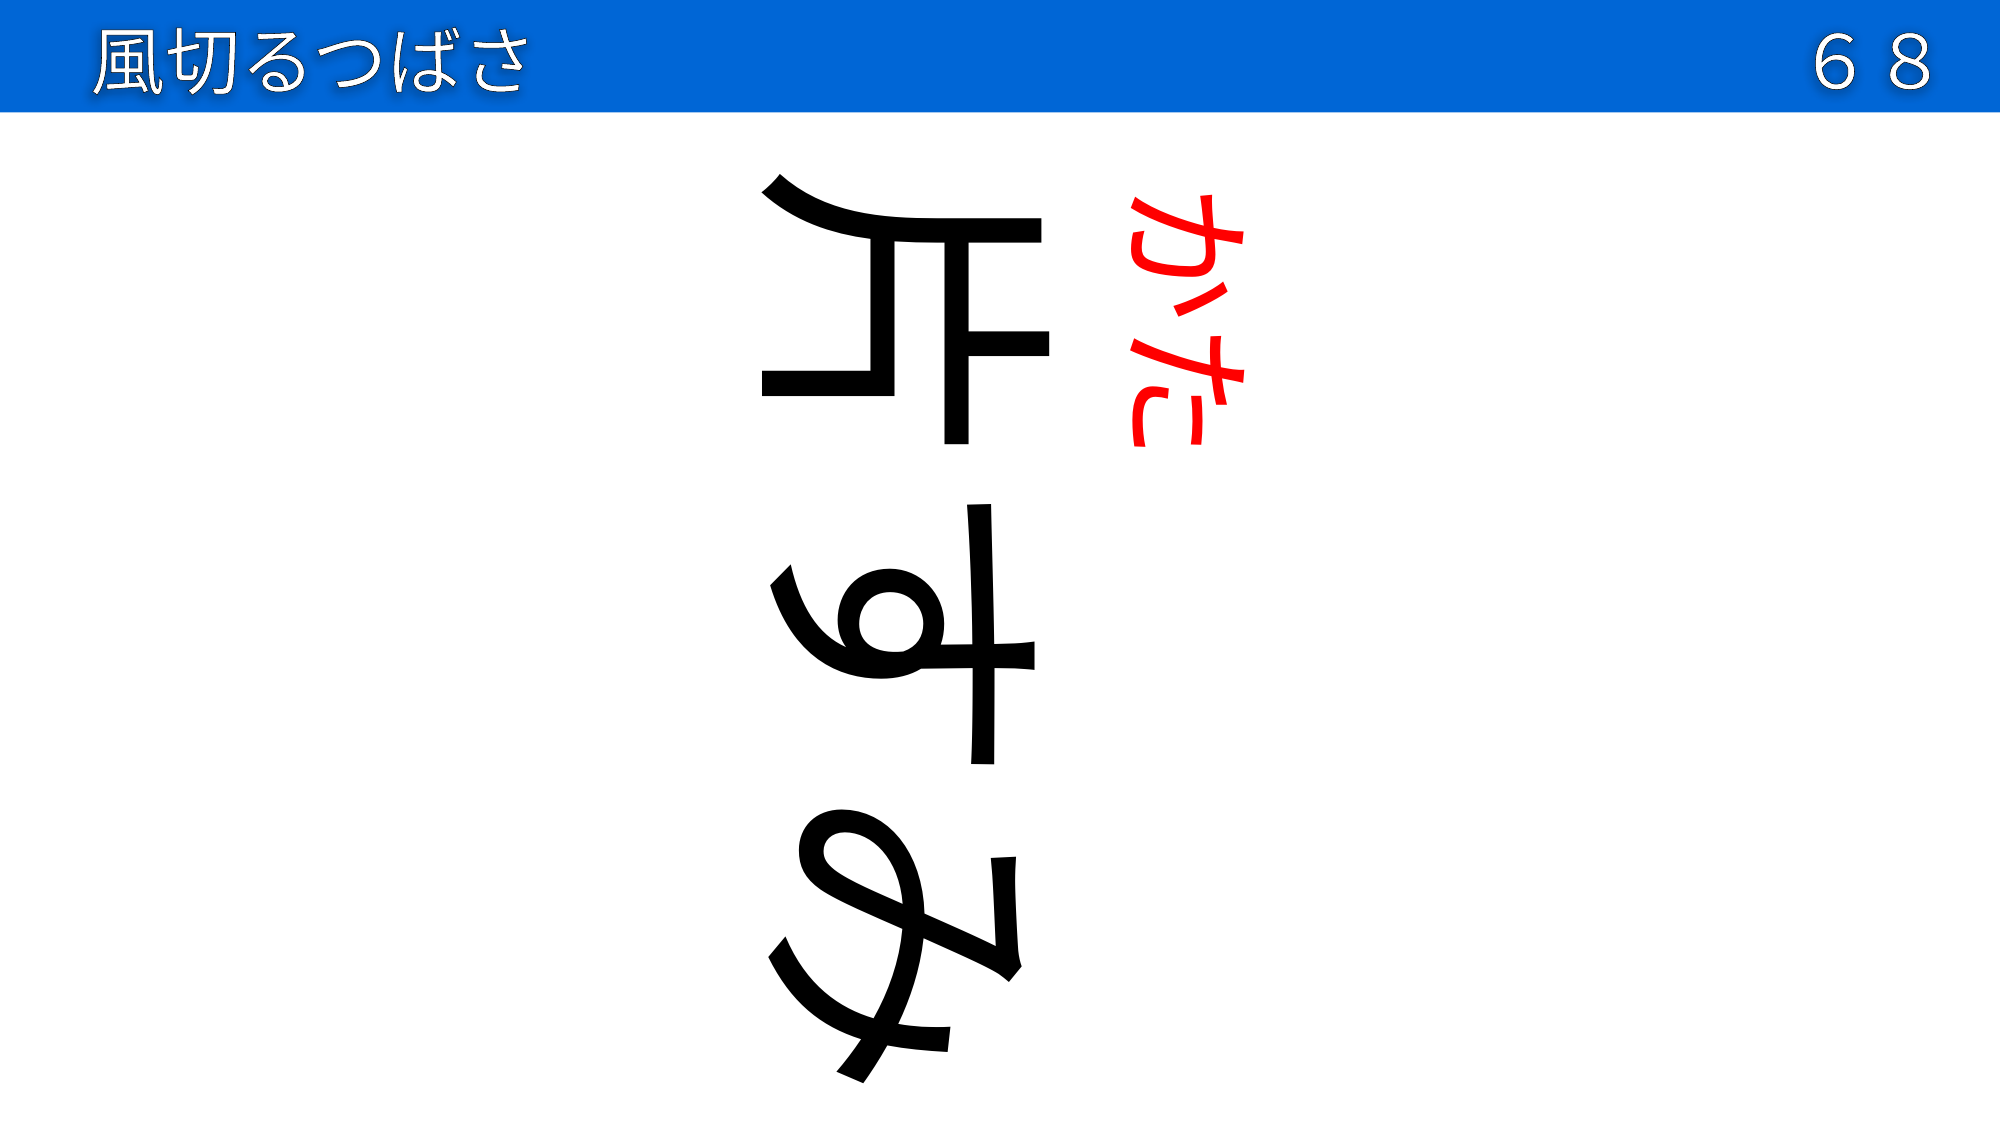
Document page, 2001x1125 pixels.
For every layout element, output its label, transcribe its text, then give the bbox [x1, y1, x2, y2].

text_box 片すみ [698, 147, 1108, 1125]
text_box 風切るつばさ [75, 6, 563, 112]
text_box [0, 0, 2000, 113]
text_box かた [1083, 170, 1281, 463]
text_box ６８ [1782, 6, 1963, 112]
